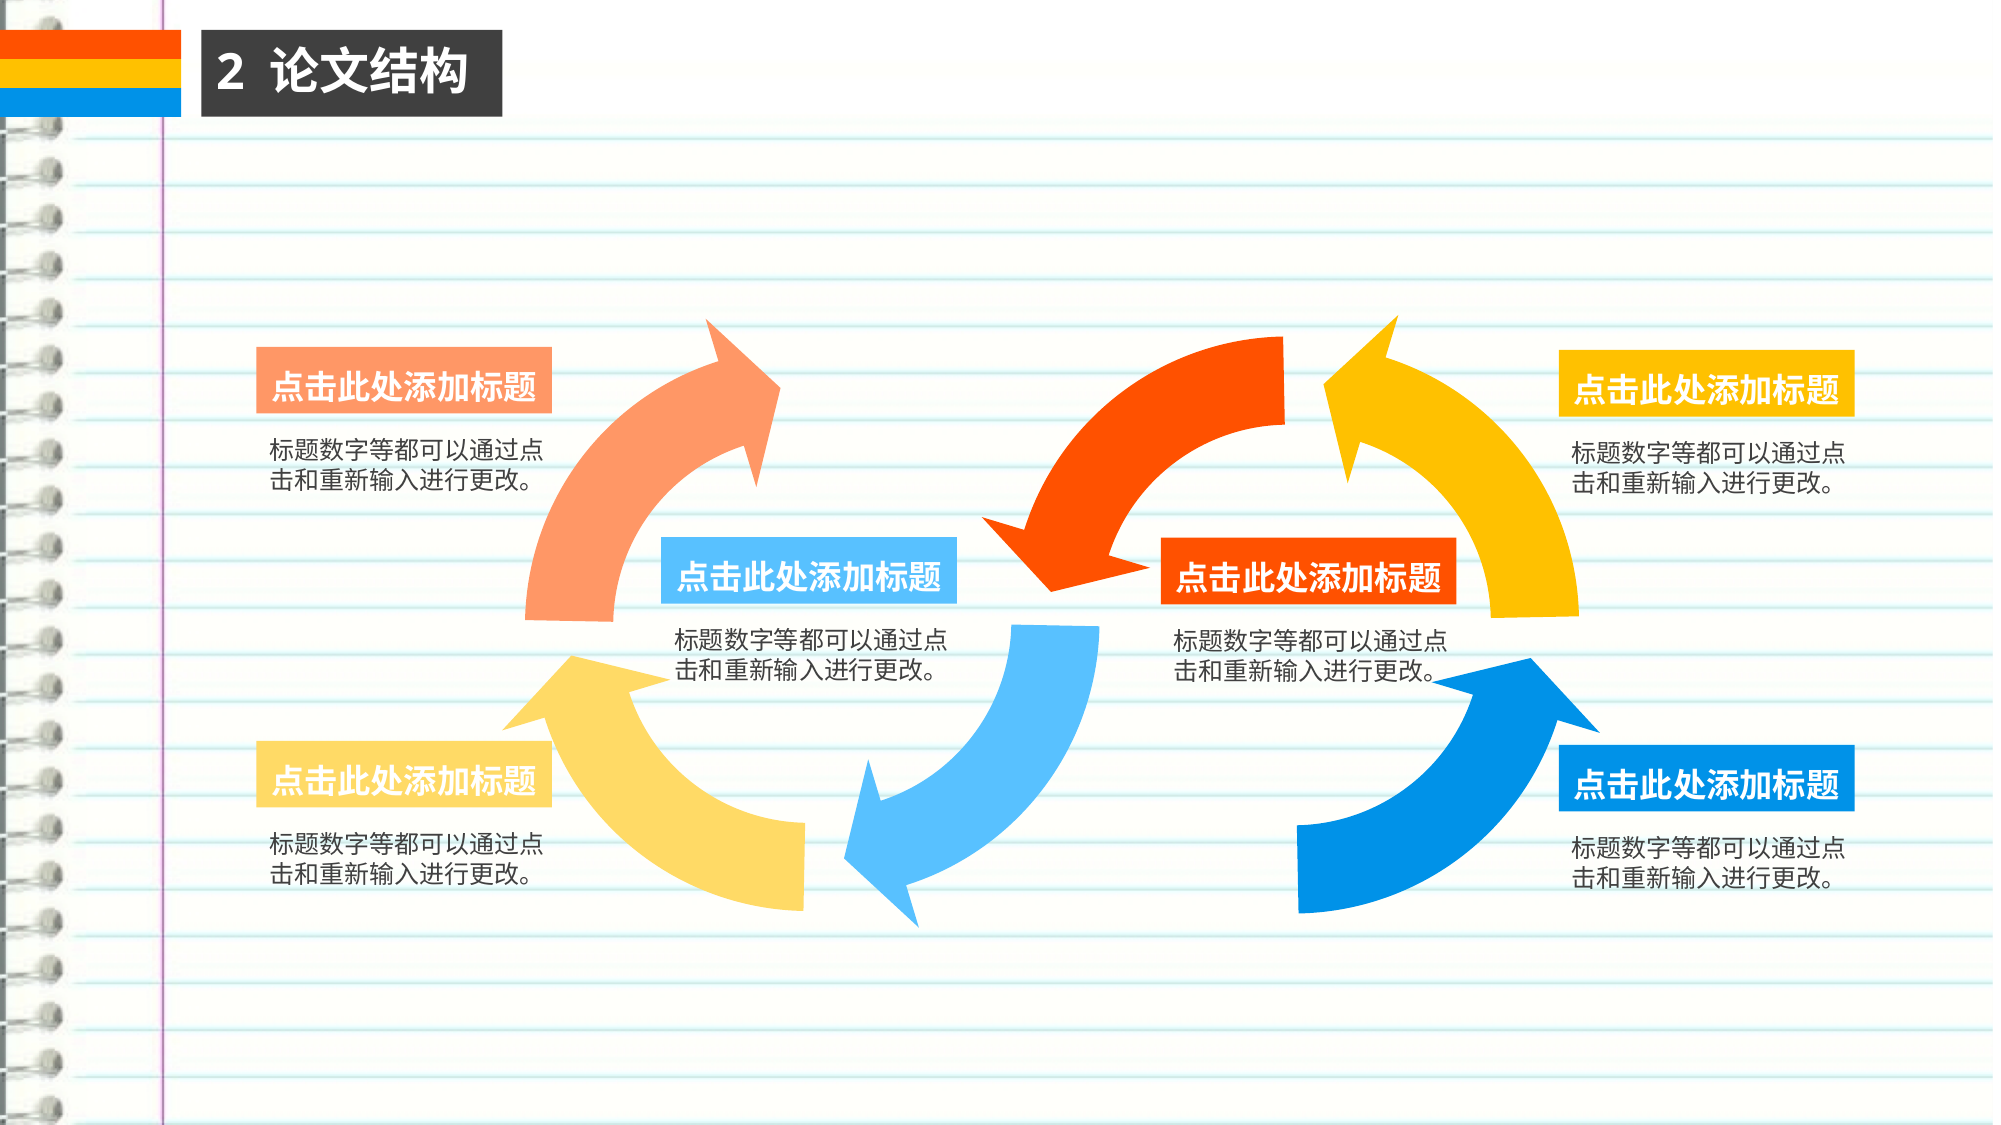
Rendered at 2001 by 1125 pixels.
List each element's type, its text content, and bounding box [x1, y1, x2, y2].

text_box 点击此处添加标题 [256, 346, 552, 414]
text_box [498, 654, 807, 913]
text_box 点击此处添加标题 [256, 740, 552, 808]
text_box [842, 623, 1101, 931]
text_box [978, 335, 1286, 594]
text_box 标题数字等都可以通过点击和重新输入进行更改。 [1159, 617, 1474, 693]
text_box [523, 315, 782, 623]
text_box 点击此处添加标题 [661, 537, 957, 604]
list 2 论文结构 [200, 29, 503, 118]
text_box 标题数字等都可以通过点击和重新输入进行更改。 [254, 820, 568, 896]
text_box 标题数字等都可以通过点击和重新输入进行更改。 [254, 426, 568, 502]
text_box 标题数字等都可以通过点击和重新输入进行更改。 [659, 617, 966, 692]
text_box 点击此处添加标题 [1558, 349, 1855, 417]
text_box [1322, 311, 1581, 620]
text_box [1295, 656, 1604, 915]
picture [0, 0, 2001, 1125]
text_box 点击此处添加标题 [1160, 537, 1457, 605]
text_box 标题数字等都可以通过点击和重新输入进行更改。 [1557, 824, 1866, 900]
text_box 标题数字等都可以通过点击和重新输入进行更改。 [1557, 429, 1866, 505]
text_box 点击此处添加标题 [1558, 744, 1855, 812]
